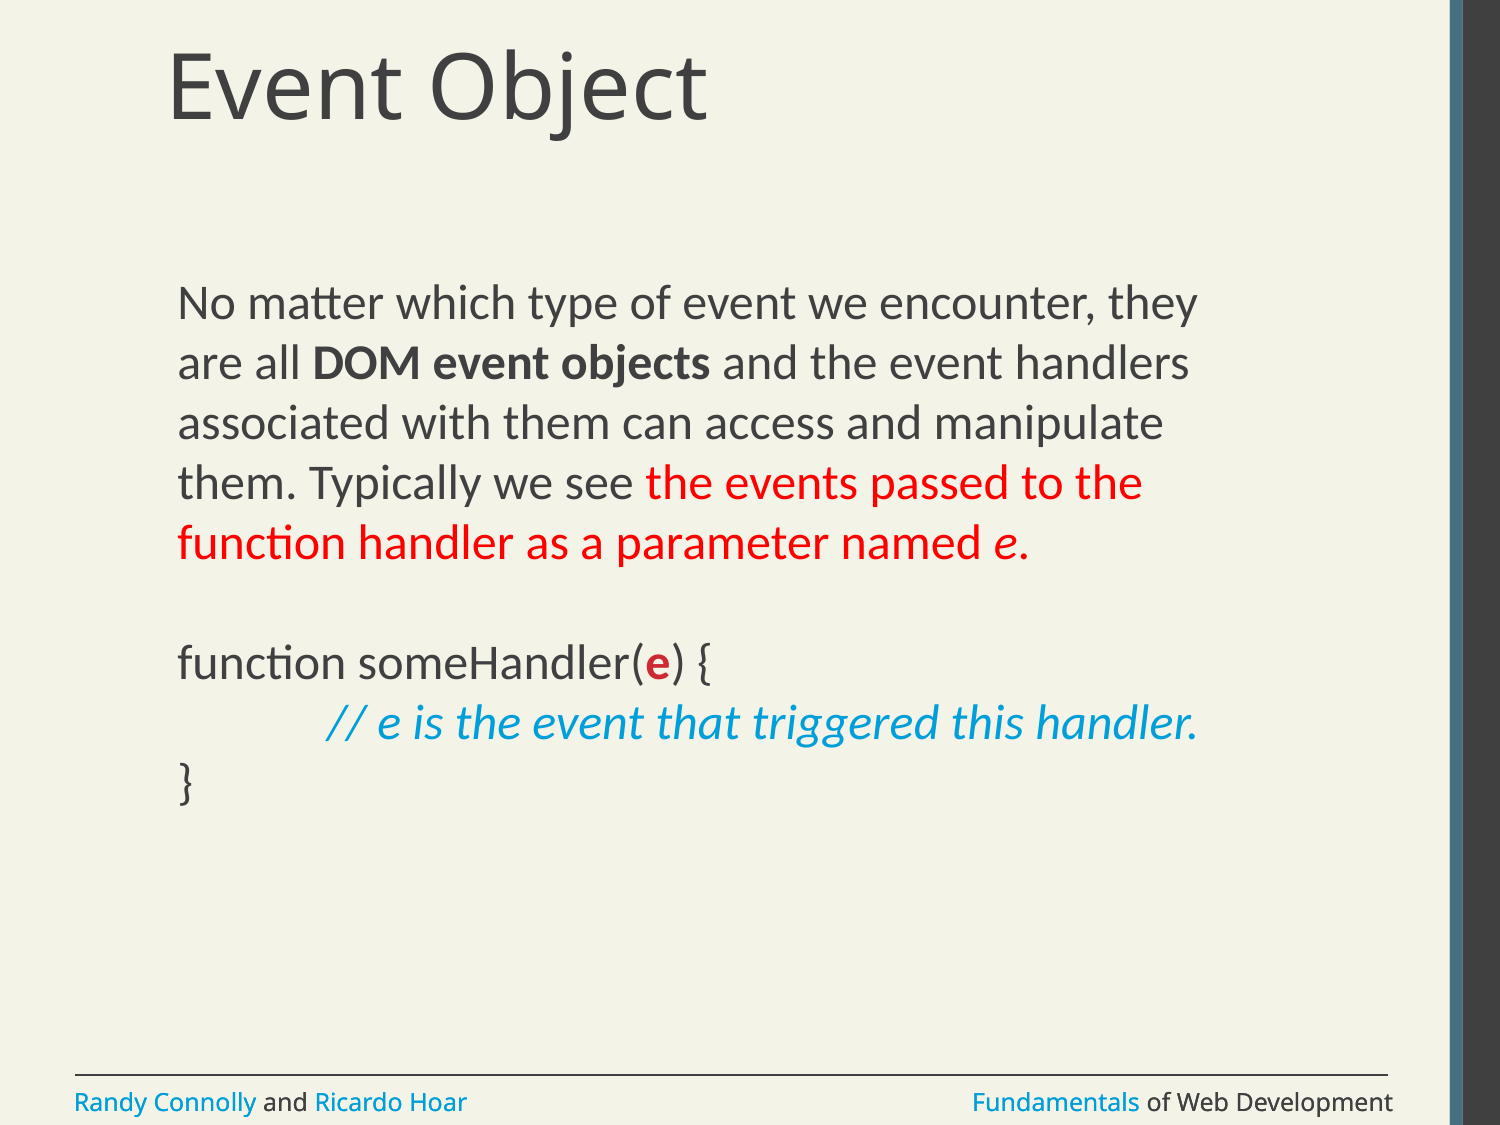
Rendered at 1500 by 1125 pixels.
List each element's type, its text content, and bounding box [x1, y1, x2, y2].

text_box No matter which type of event we encounter, they are all DOM event objects and the event handlers associated with them can access and manipulate them. Typically we see the events passed to the function handler as a parameter named e. function someHandler(e) { // e is the event that triggered this handler. } [162, 262, 1275, 818]
title Event Object [150, 20, 1425, 188]
